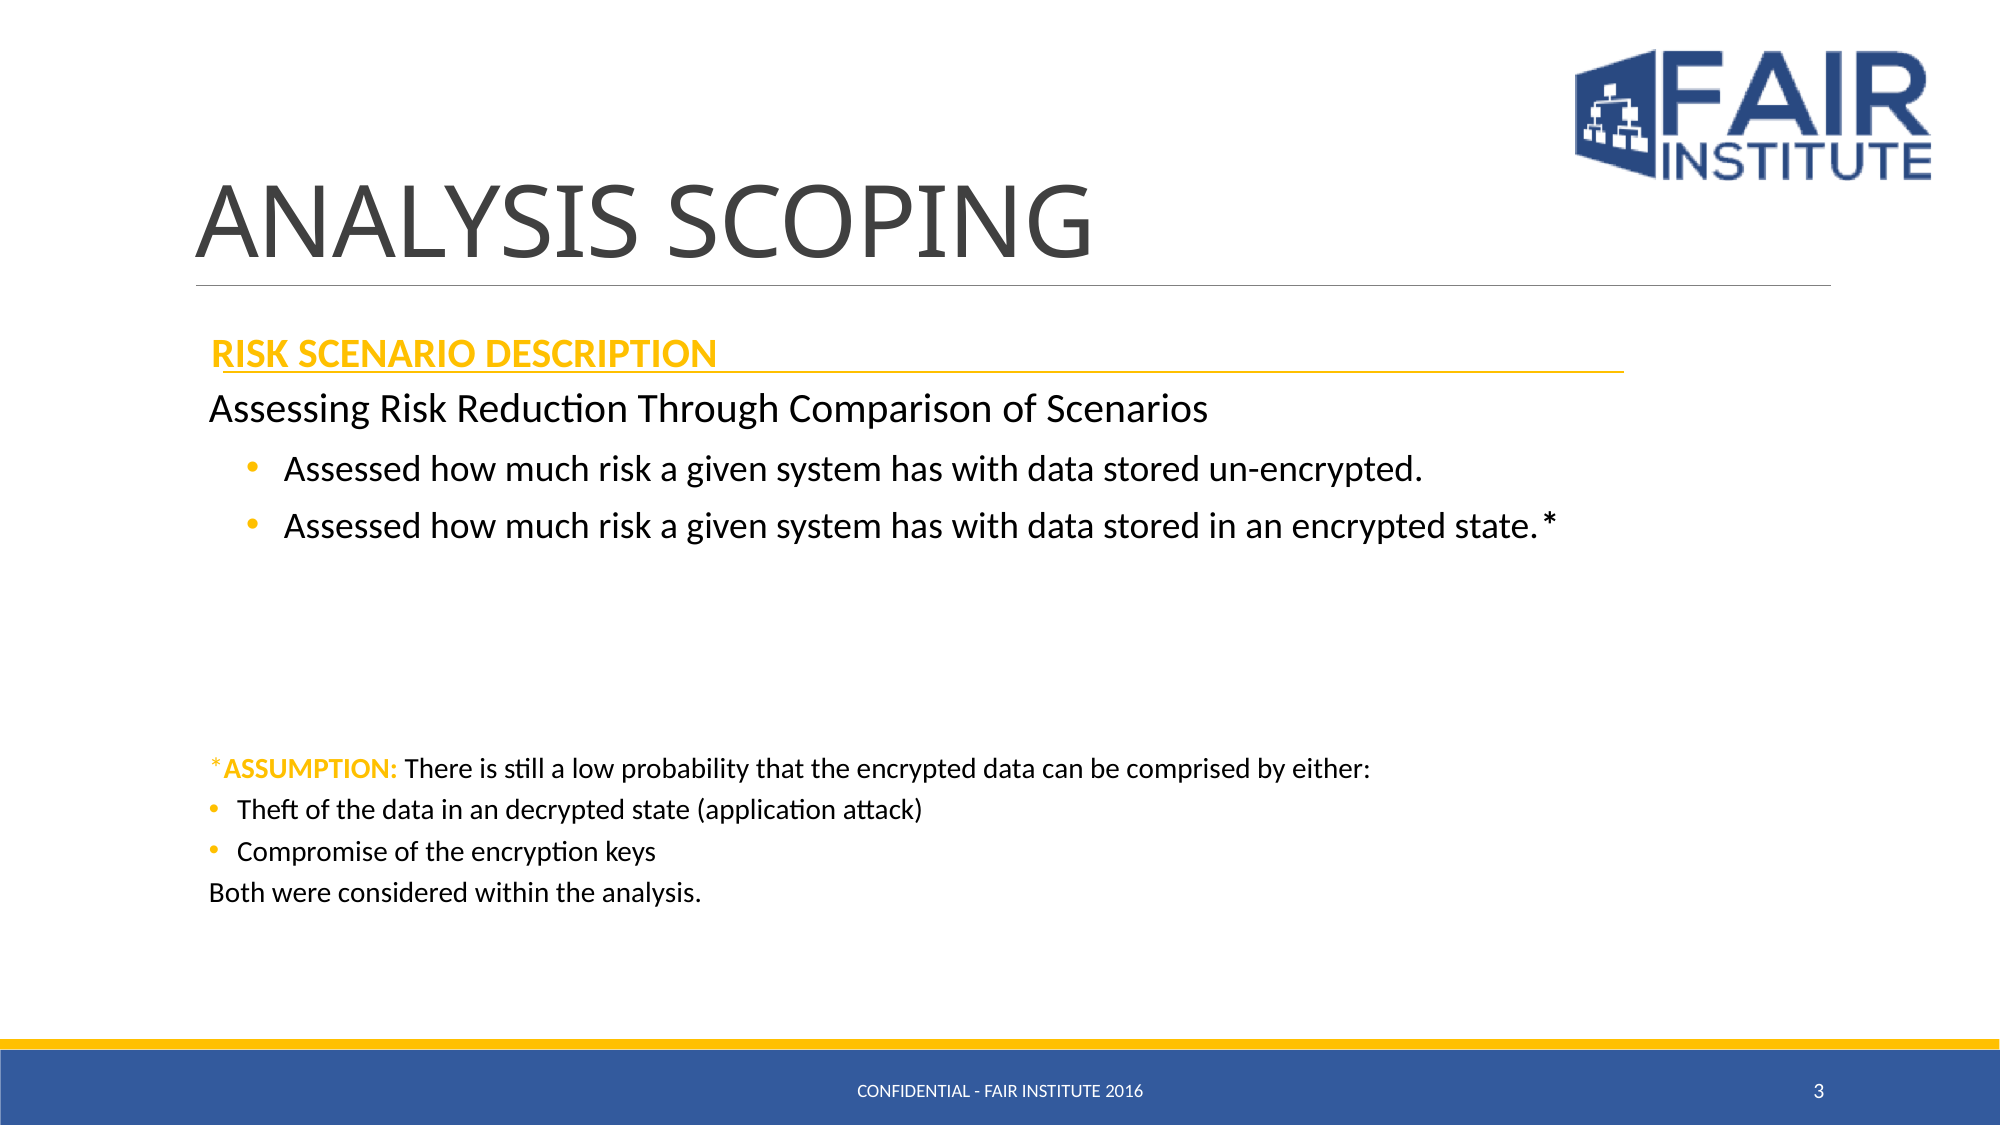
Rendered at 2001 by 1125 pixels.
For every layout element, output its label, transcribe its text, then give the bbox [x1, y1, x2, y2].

picture [1830, 49, 1932, 181]
slide_number 3 [1624, 1059, 1840, 1120]
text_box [193, 317, 1625, 716]
title ANALYSIS SCOPING [180, 47, 1830, 285]
text_box *ASSUMPTION: There is still a low probability that the encrypted data can be comprised by either: Theft of the data in an decrypted state (application attack) Compromise of the encryption keys Both were considered within the analysis. [194, 741, 1578, 916]
footer CONFIDENTIAL - FAIR INSTITUTE 2016 [604, 1059, 1396, 1120]
